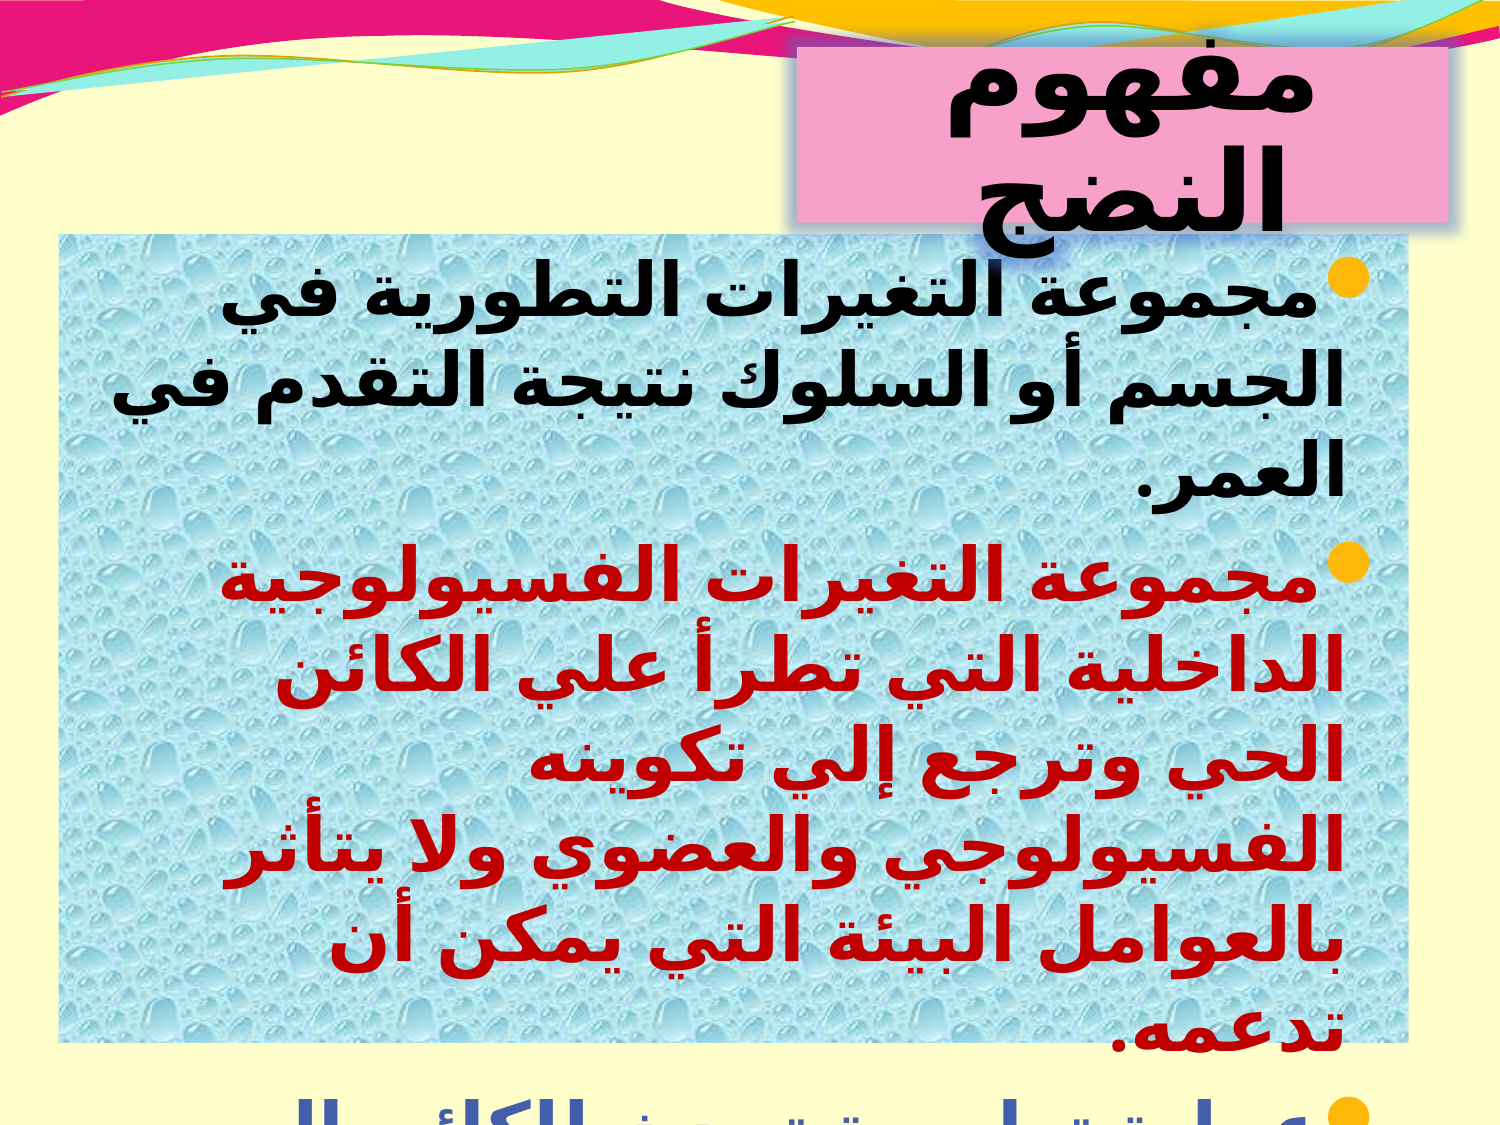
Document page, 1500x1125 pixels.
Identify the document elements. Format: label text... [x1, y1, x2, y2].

text_box مفهوم النضج [796, 46, 1449, 223]
list مجموعة التغيرات التطورية في الجسم أو السلوك نتيجة التقدم في العمر. مجموعة التغيرات الفسيولوجية الداخلية التي تطرأ علي الكائن الحي وترجع إلي تكوينه الفسيولوجي والعضوي ولا يتأثر بالعوامل البيئة التي يمكن أن تدعمه. عملية تطورية تحدث للكائن الحي وتحدث تغيرا في السلوك. [58, 234, 1409, 1043]
